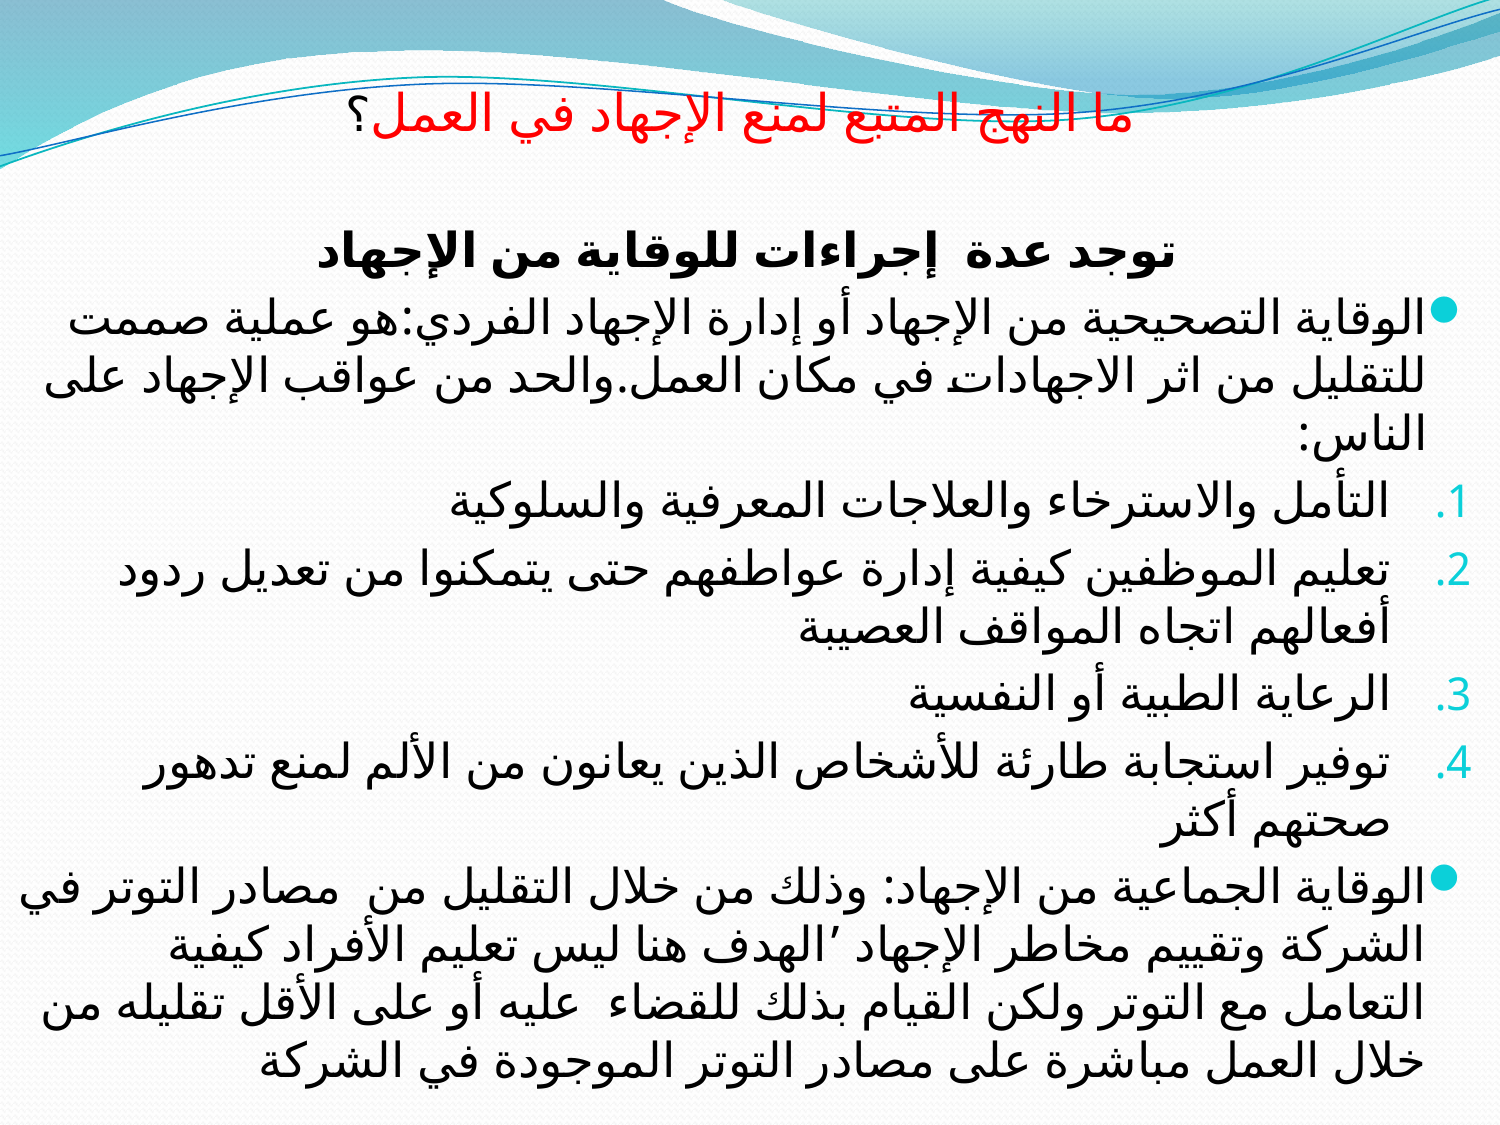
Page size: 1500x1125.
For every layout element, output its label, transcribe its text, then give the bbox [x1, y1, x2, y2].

list ما النهج المتبع لمنع الإجهاد في العمل؟ توجد عدة إجراءات للوقاية من الإجهاد الوقاية التصحيحية من الإجهاد أو إدارة الإجهاد الفردي:هو عملية صممت للتقليل من اثر الاجهادات في مكان العمل.والحد من عواقب الإجهاد على الناس: التأمل والاسترخاء والعلاجات المعرفية والسلوكية تعليم الموظفين كيفية إدارة عواطفهم حتى يتمكنوا من تعديل ردود أفعالهم اتجاه المواقف العصيبة الرعاية الطبية أو النفسية توفير استجابة طارئة للأشخاص الذين يعانون من الألم لمنع تدهور صحتهم أكثر الوقاية الجماعية من الإجهاد: وذلك من خلال التقليل من مصادر التوتر في الشركة وتقييم مخاطر الإجهاد ’الهدف هنا ليس تعليم الأفراد كيفية التعامل مع التوتر ولكن القيام بذلك للقضاء عليه أو على الأقل تقليله من خلال العمل مباشرة على مصادر التوتر الموجودة في الشركة [0, 0, 1483, 1106]
